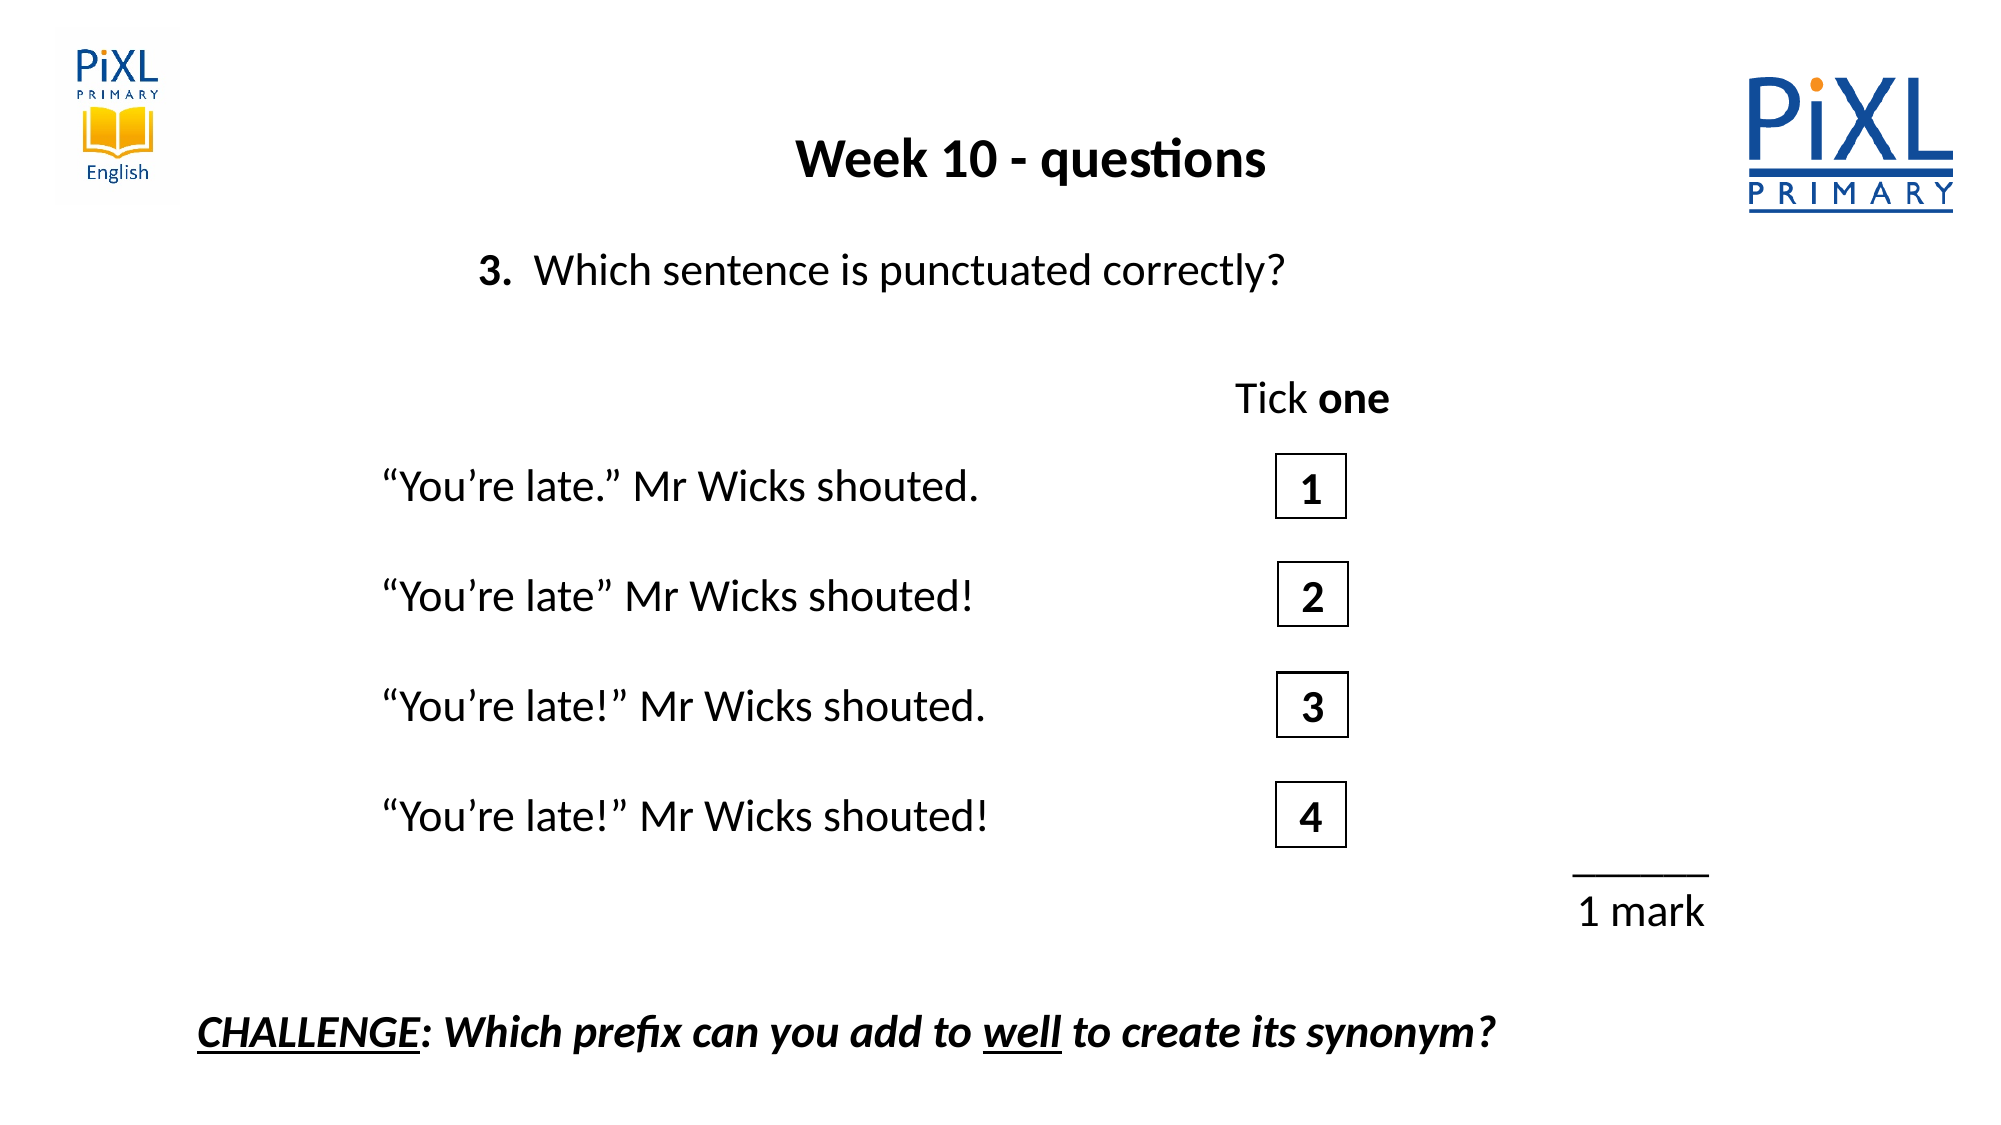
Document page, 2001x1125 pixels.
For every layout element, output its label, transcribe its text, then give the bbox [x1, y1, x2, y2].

text_box CHALLENGE: Which prefix can you add to well to create its synonym? [179, 994, 1680, 1125]
text_box Week 10 - questions [780, 113, 1283, 196]
text_box “You’re late.” Mr Wicks shouted. “You’re late” Mr Wicks shouted! “You’re late!” Mr Wicks shouted. “You’re late!” Mr Wicks shouted! [365, 448, 1219, 848]
text_box 3. Which sentence is punctuated correctly? [462, 231, 1601, 412]
picture [1749, 77, 1953, 213]
picture [55, 27, 180, 206]
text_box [1219, 359, 1730, 945]
